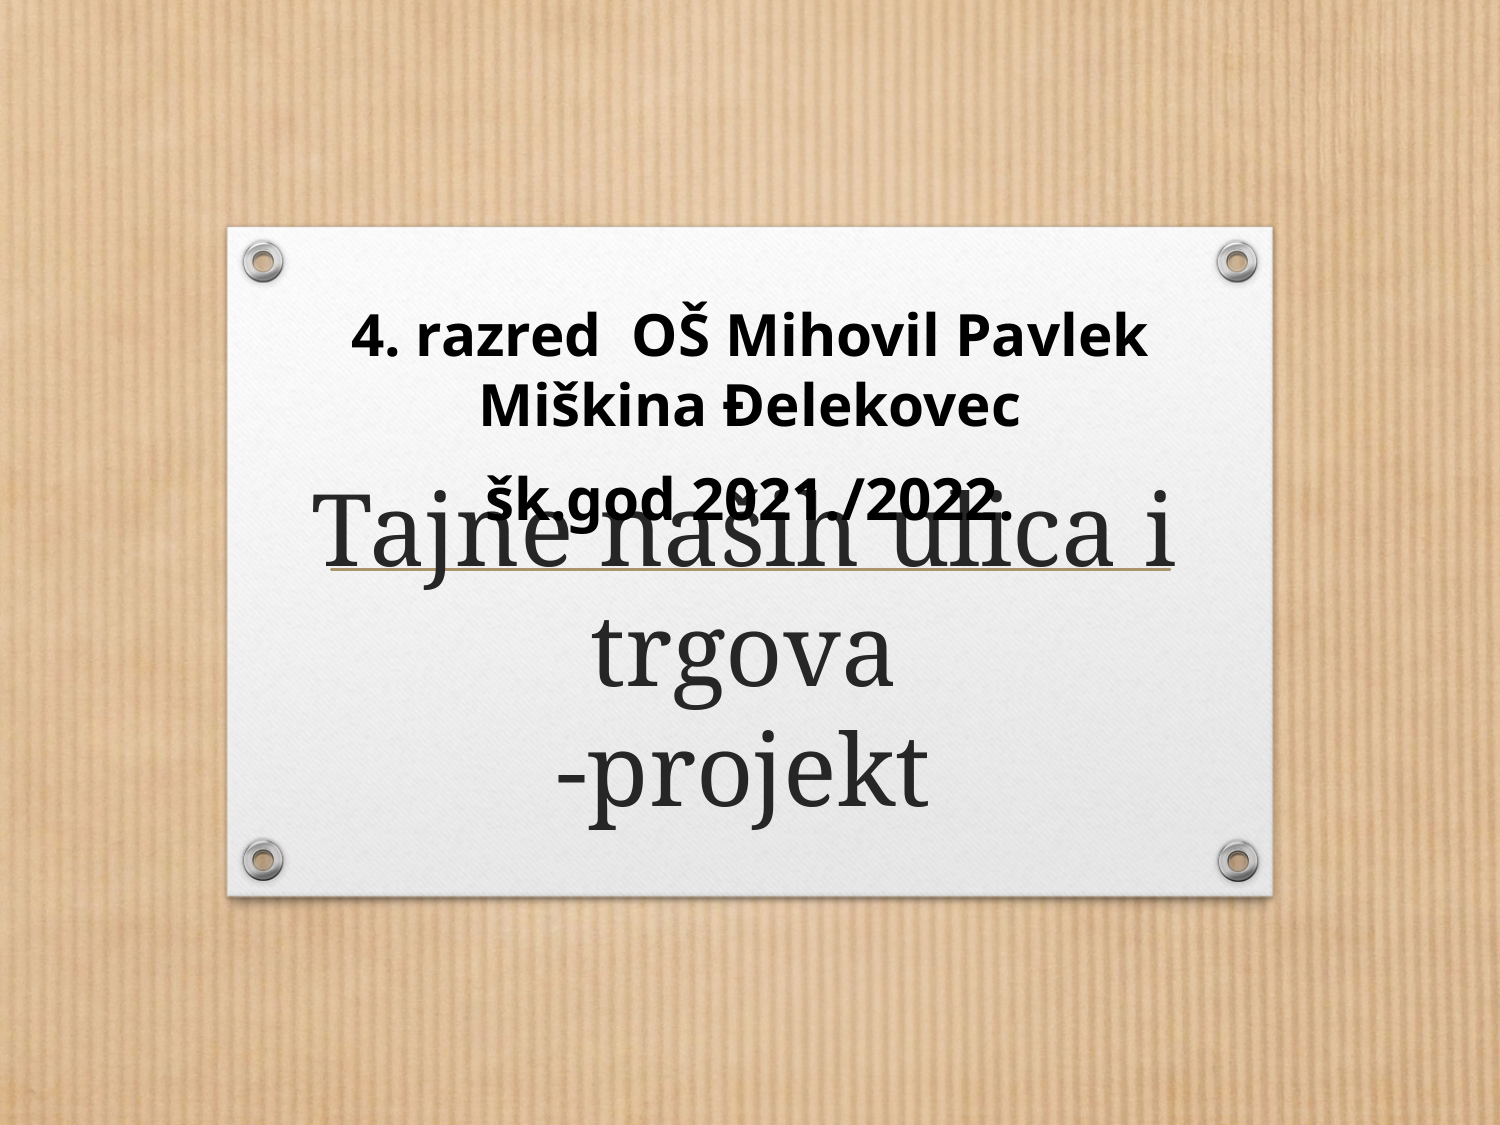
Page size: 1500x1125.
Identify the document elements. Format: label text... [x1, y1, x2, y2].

picture [0, 0, 1500, 1125]
title Tajne naših ulica i trgova -projekt [135, 149, 1353, 835]
subtitle 4. razred OŠ Mihovil Pavlek Miškina Đelekovec šk.god 2021./2022. [301, 290, 1199, 835]
